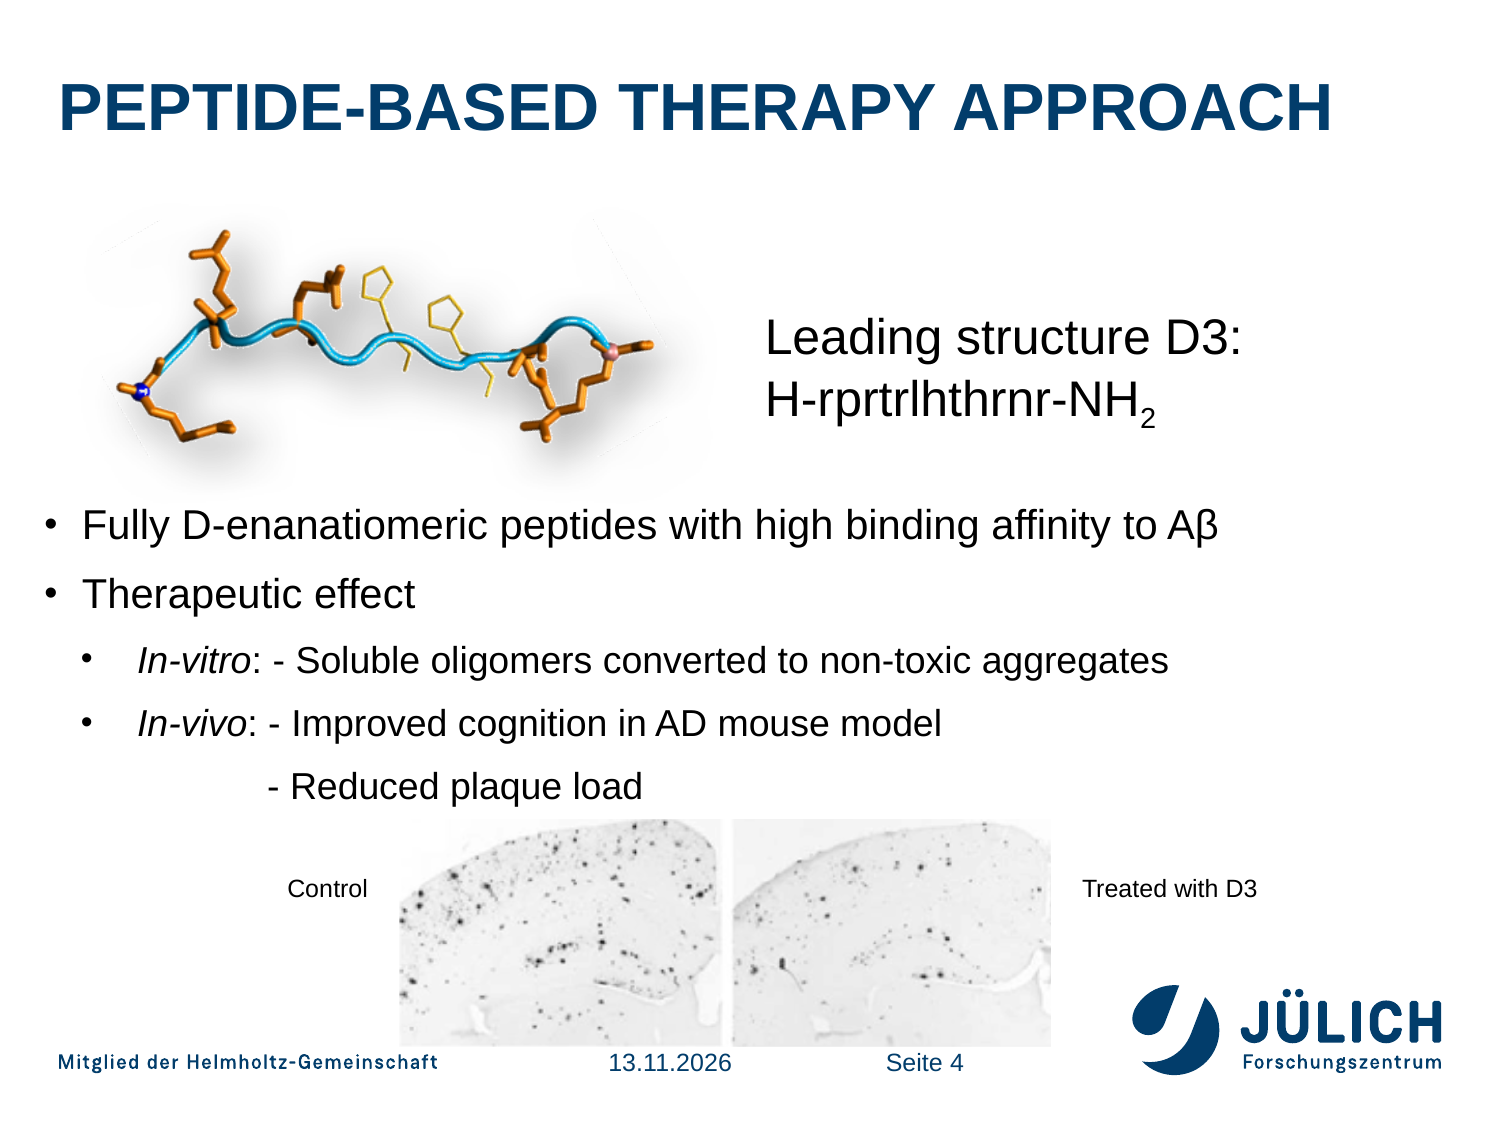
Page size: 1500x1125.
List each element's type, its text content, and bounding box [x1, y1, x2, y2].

picture [100, 219, 667, 457]
list Fully d-enanatiomeric peptides with high binding affinity to Aβ Therapeutic effect In-vitro: - Soluble oligomers converted to non-toxic aggregates In-vivo: - Improved cognition in AD mouse model - Reduced plaque load [44, 491, 1427, 1024]
picture [399, 819, 1051, 1047]
text_box Treated with D3 [1067, 866, 1273, 911]
text_box Leading structure D3: H-rprtrlhthrnr-NH2 [750, 301, 1388, 439]
slide_number Seite 4 [885, 1047, 1051, 1084]
text_box Control [272, 867, 383, 912]
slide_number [608, 1047, 863, 1084]
title Peptide-based therapy approach [58, 52, 1442, 151]
